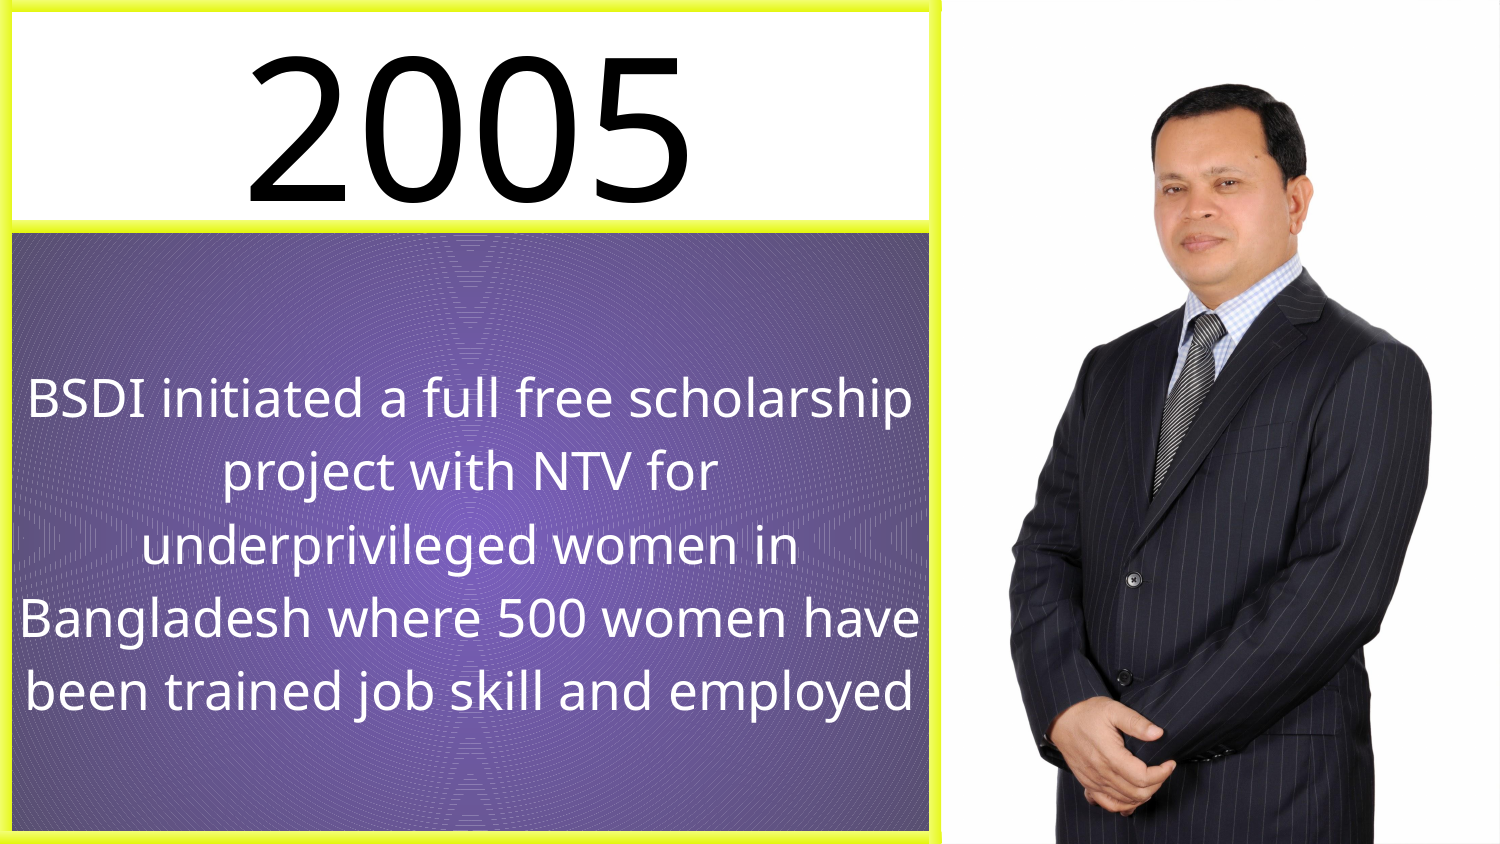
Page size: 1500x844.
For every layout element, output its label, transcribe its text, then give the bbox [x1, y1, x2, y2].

text_box [12, 0, 929, 12]
text_box 2005 [12, 12, 929, 220]
text_box BSDI initiated a full free scholarship project with NTV for underprivileged women in Bangladesh where 500 women have been trained job skill and employed [12, 233, 929, 831]
text_box [12, 220, 929, 233]
text_box [929, 0, 936, 844]
text_box [0, 831, 929, 844]
picture [939, 0, 1500, 844]
text_box [0, 0, 12, 831]
